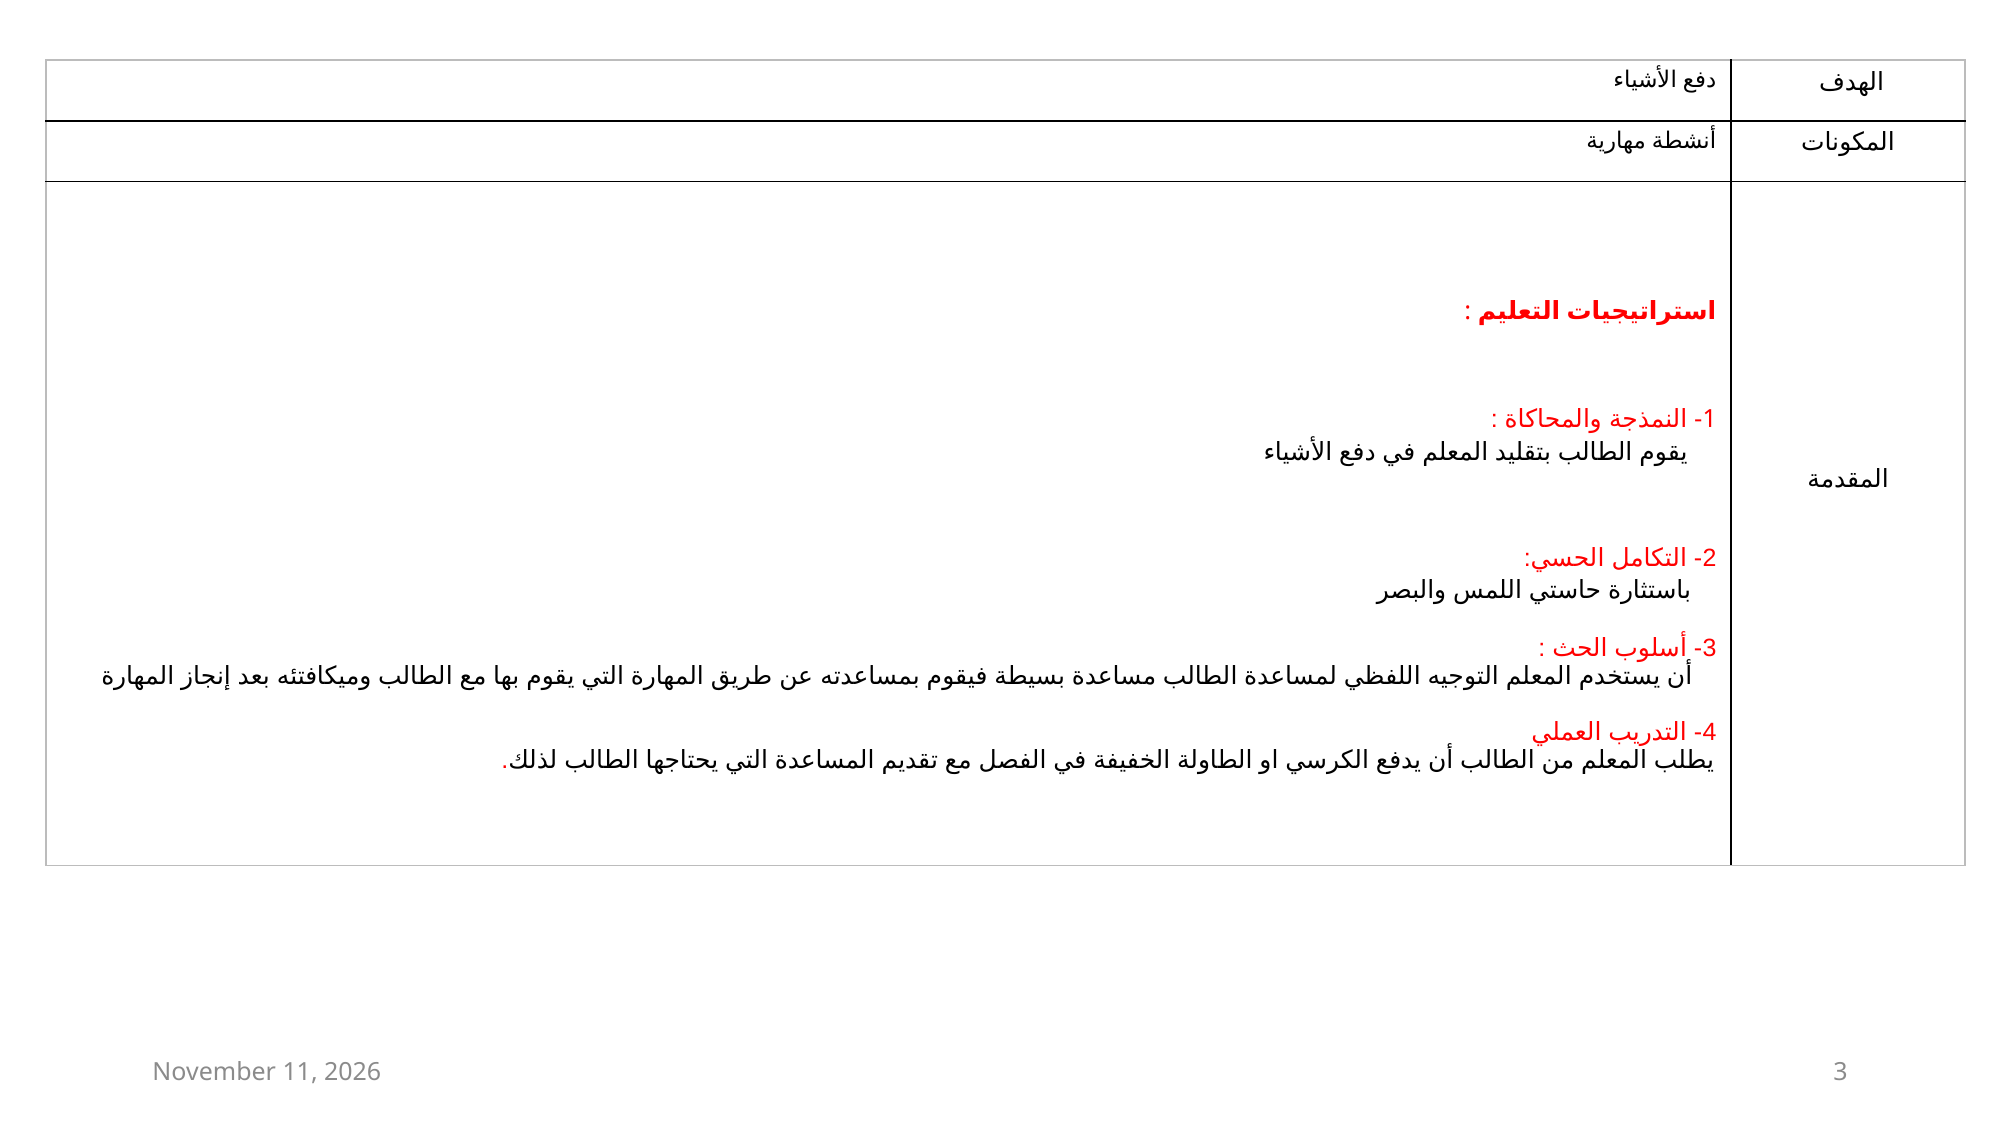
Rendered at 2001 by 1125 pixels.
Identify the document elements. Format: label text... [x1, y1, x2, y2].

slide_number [137, 1042, 588, 1103]
table_header دفع الأشياء [47, 61, 1730, 120]
table_cell المكونات [1732, 122, 1964, 181]
table_cell المقدمة [1732, 182, 1964, 865]
slide_number 3 [1412, 1042, 1863, 1103]
table_cell استراتيجيات التعليم : 1- النمذجة والمحاكاة : يقوم الطالب بتقليد المعلم في دفع الأشياء 2- التكامل الحسي: باستثارة حاستي اللمس والبصر 3- أسلوب الحث : أن يستخدم المعلم التوجيه اللفظي لمساعدة الطالب مساعدة بسيطة فيقوم بمساعدته عن طريق المهارة التي يقوم بها مع الطالب وميكافتئه بعد إنجاز المهارة 4- التدريب العملي يطلب المعلم من الطالب أن يدفع الكرسي او الطاولة الخفيفة في الفصل مع تقديم المساعدة التي يحتاجها الطالب لذلك. [47, 182, 1730, 865]
table_header الهدف [1732, 61, 1964, 120]
table_cell أنشطة مهارية [47, 122, 1730, 181]
